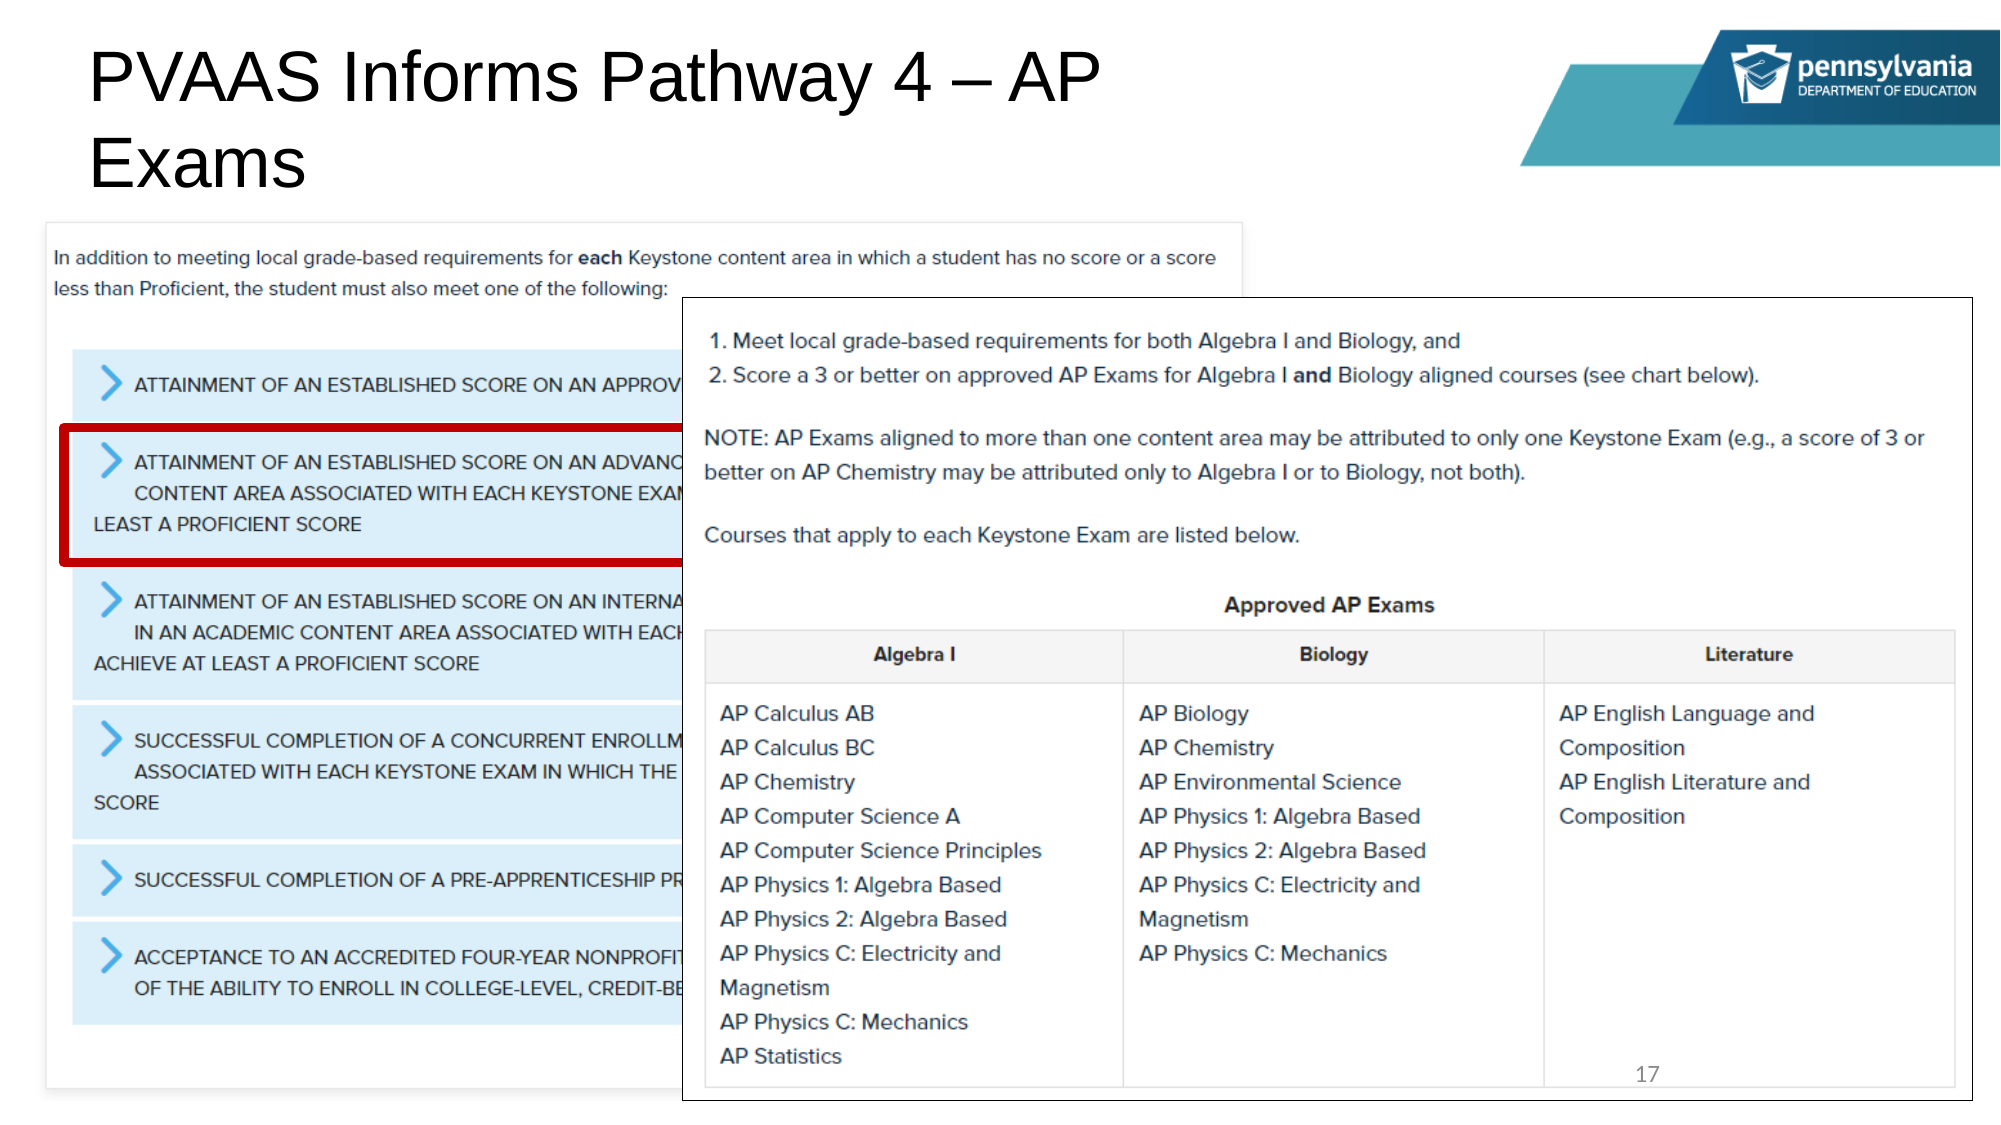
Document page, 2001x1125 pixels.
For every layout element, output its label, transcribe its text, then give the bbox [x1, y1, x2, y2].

title PVAAS Informs Pathway 4 – AP Exams [49, 22, 1256, 209]
picture [34, 0, 2000, 1101]
